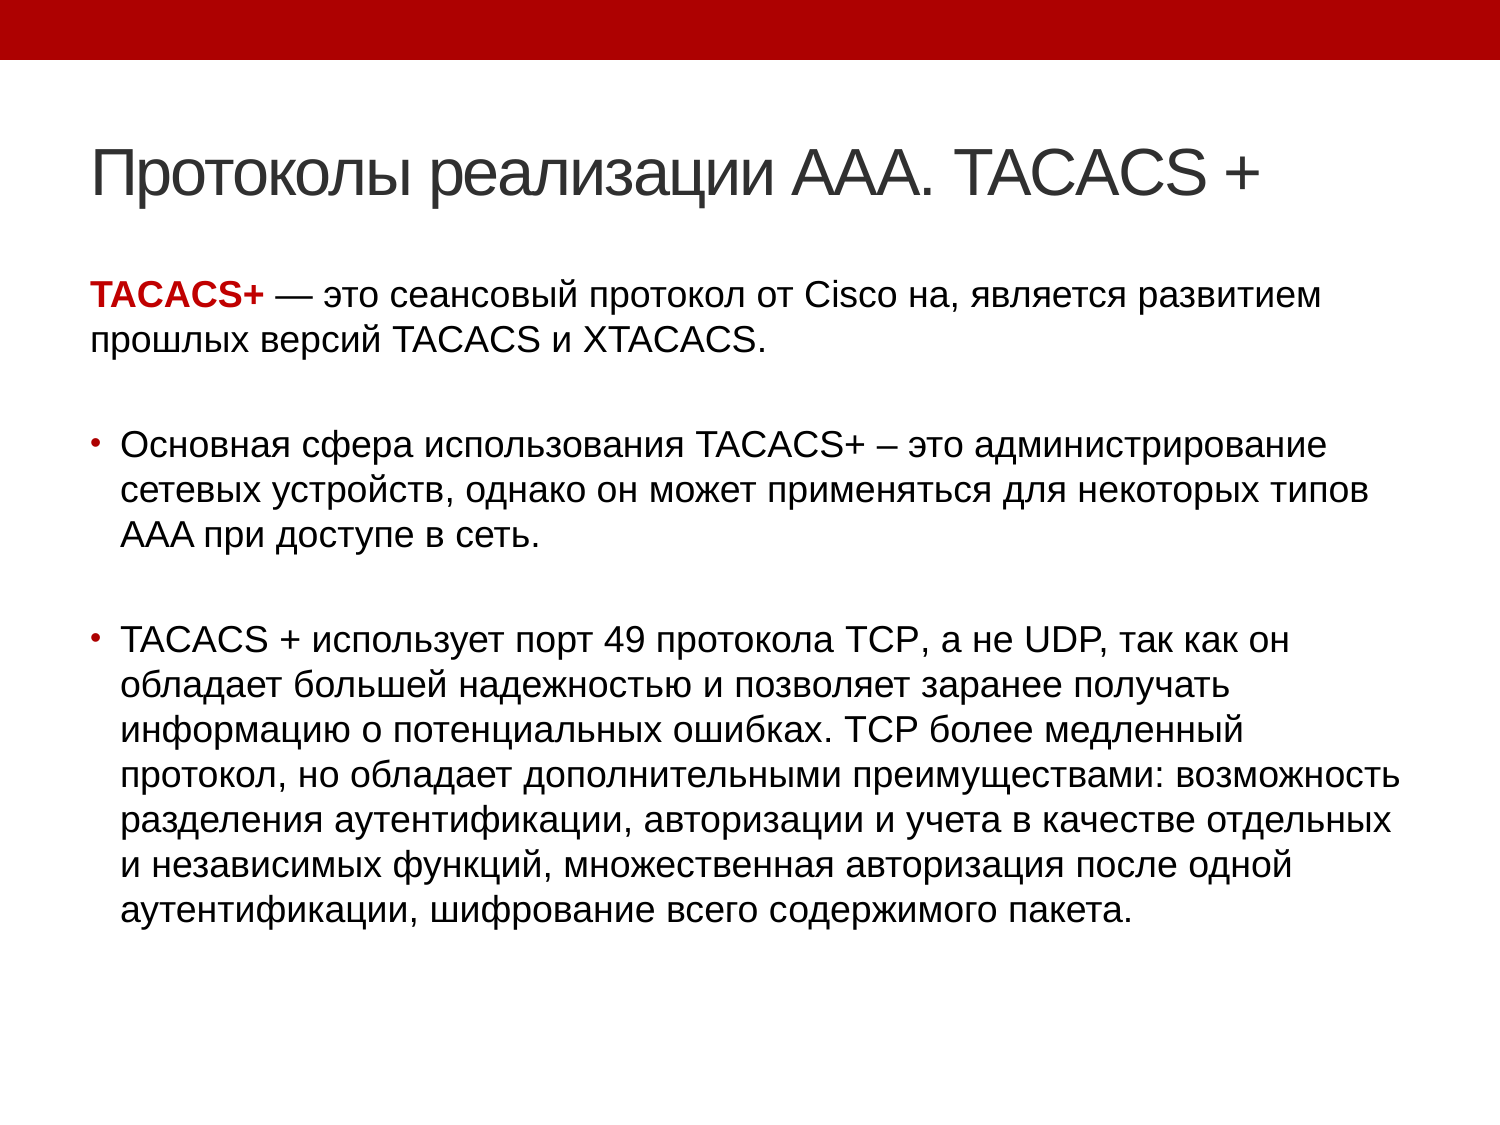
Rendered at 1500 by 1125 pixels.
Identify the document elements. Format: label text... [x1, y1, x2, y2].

title Протоколы реализации ААА. TACACS + [75, 87, 1425, 250]
list TACACS+ — это сеансовый протокол от Cisco на, является развитием прошлых версий TACACS и XTACACS. Основная сфера использования TACACS+ – это администрирование сетевых устройств, однако он может применяться для некоторых типов AAA при доступе в сеть. TACACS + использует порт 49 протокола TCP, а не UDP, так как он обладает большей надежностью и позволяет заранее получать информацию о потенциальных ошибках. ТСP более медленный протокол, но обладает дополнительными преимуществами: возможность разделения аутентификации, авторизации и учета в качестве отдельных и независимых функций, множественная авторизация после одной аутентификации, шифрование всего содержимого пакета. [75, 262, 1425, 1063]
